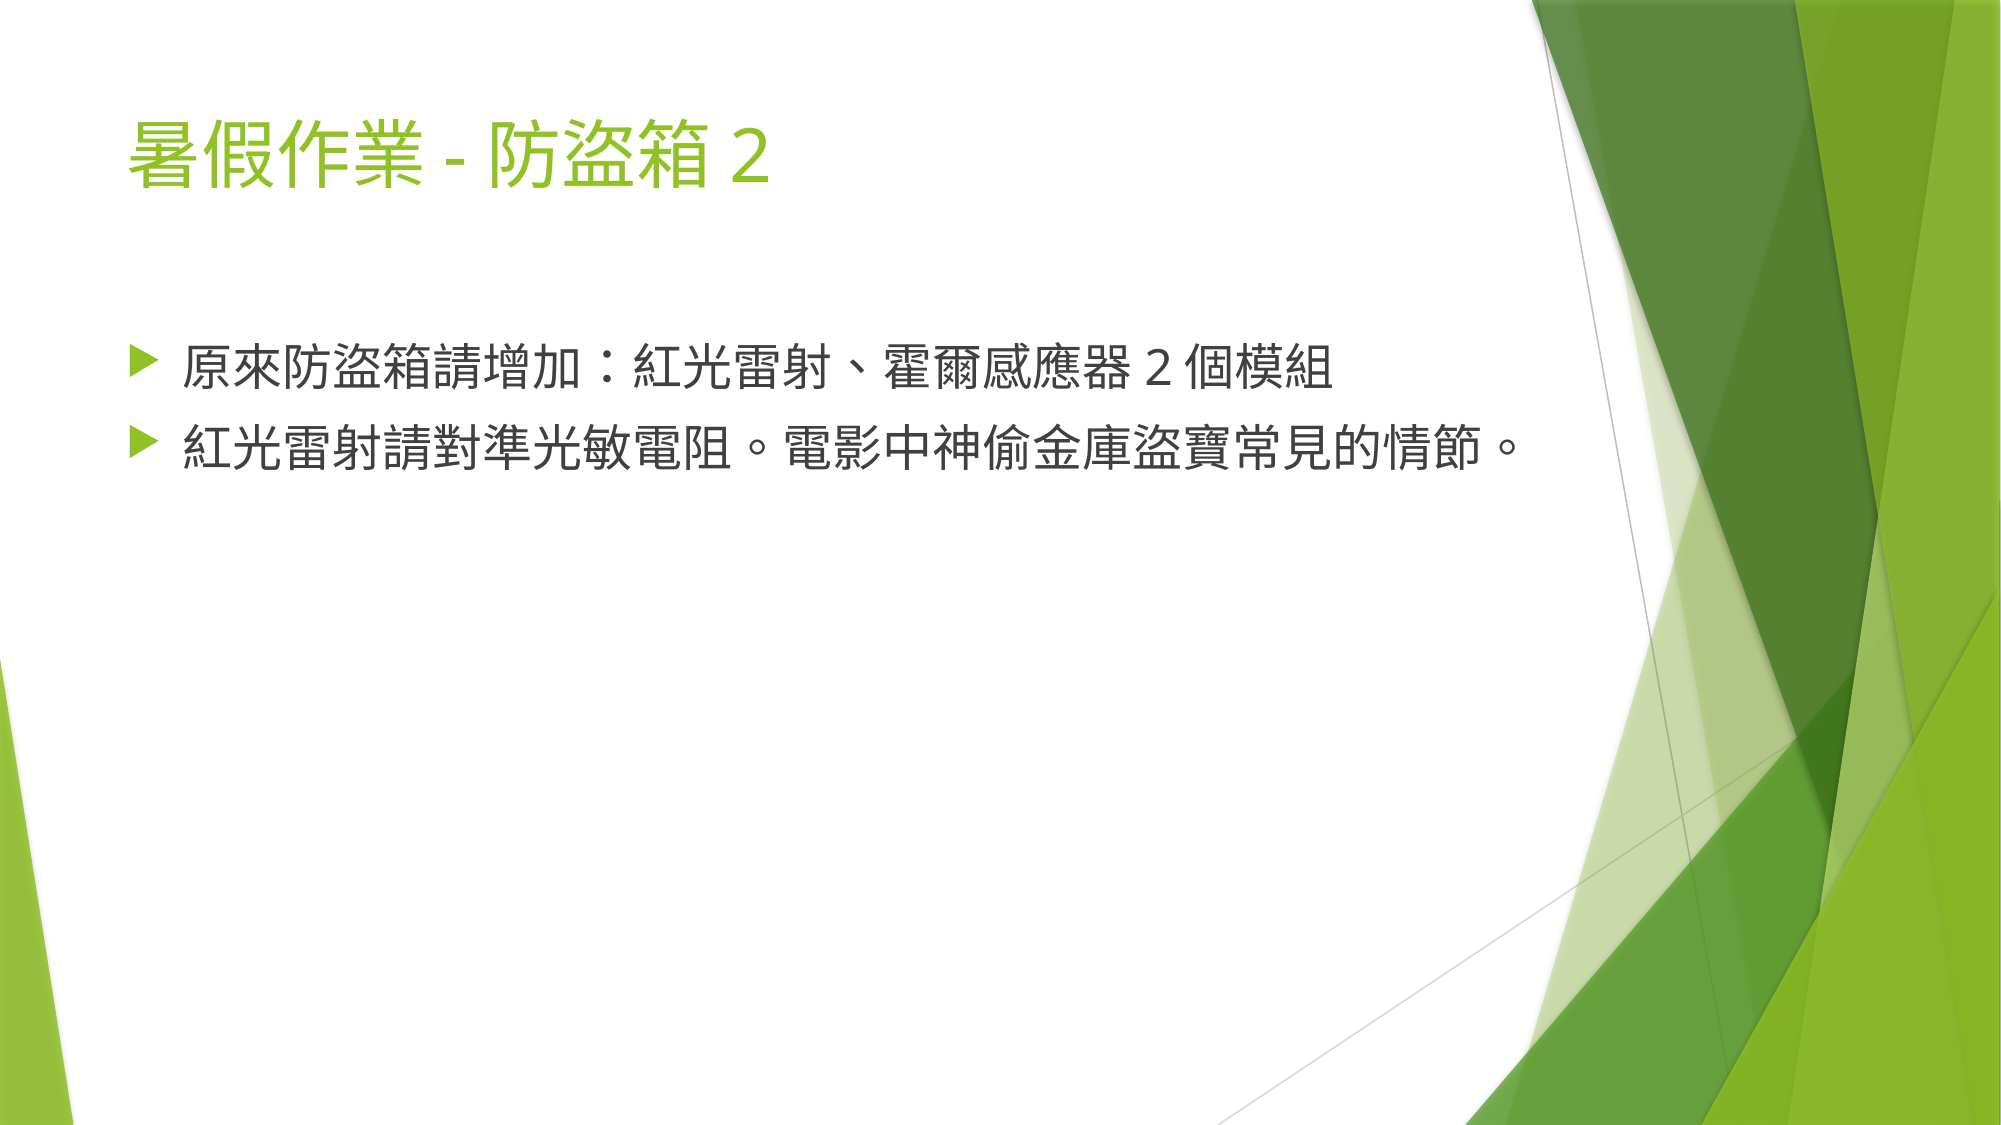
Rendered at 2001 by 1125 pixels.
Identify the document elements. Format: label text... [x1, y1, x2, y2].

list 原來防盜箱請增加：紅光雷射、霍爾感應器2個模組 紅光雷射請對準光敏電阻。電影中神偷金庫盜寶常見的情節。 [111, 328, 1681, 965]
title 暑假作業-防盜箱2 [111, 99, 1522, 317]
